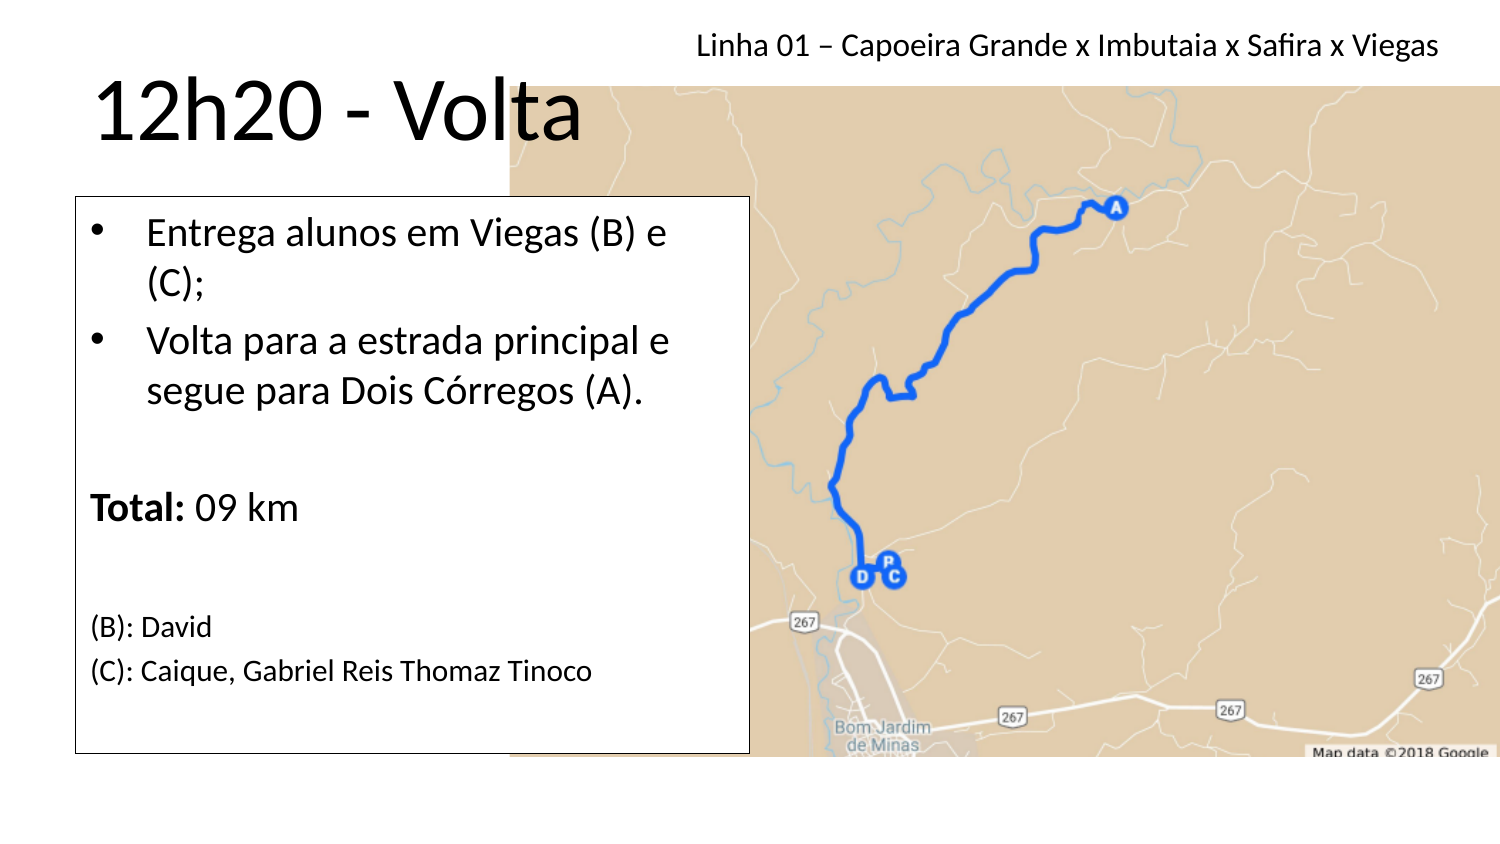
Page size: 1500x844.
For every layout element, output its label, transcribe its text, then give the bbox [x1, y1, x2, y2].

text_box Linha 01 – Capoeira Grande x Imbutaia x Safira x Viegas [681, 16, 1455, 71]
list Entrega alunos em Viegas (B) e (C); Volta para a estrada principal e segue para Dois Córregos (A). Total: 09 km (B): David (C): Caique, Gabriel Reis Thomaz Tinoco [75, 196, 504, 754]
picture [509, 86, 1500, 757]
title 12h20 - Volta [75, 33, 1425, 175]
